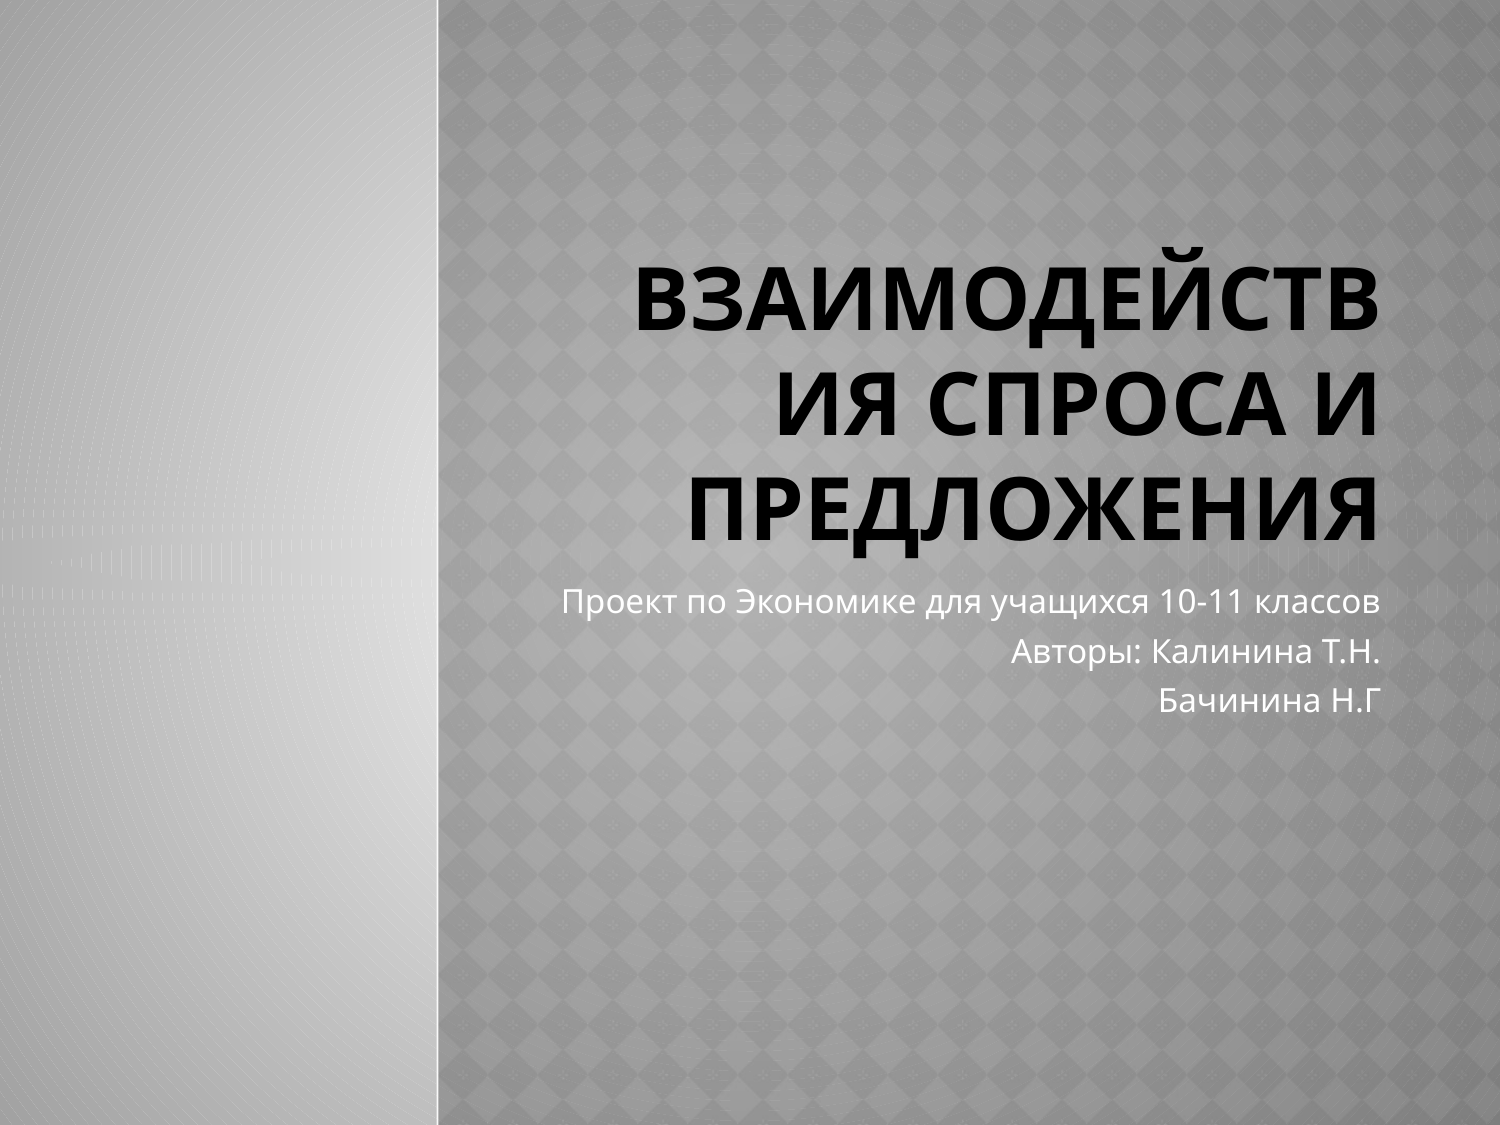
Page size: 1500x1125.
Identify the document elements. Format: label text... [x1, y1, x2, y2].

title Взаимодействия спроса и предложения [552, 87, 1390, 558]
subtitle Проект по Экономике для учащихся 10-11 классов Авторы: Калинина Т.Н. Бачинина Н.Г [550, 580, 1390, 762]
